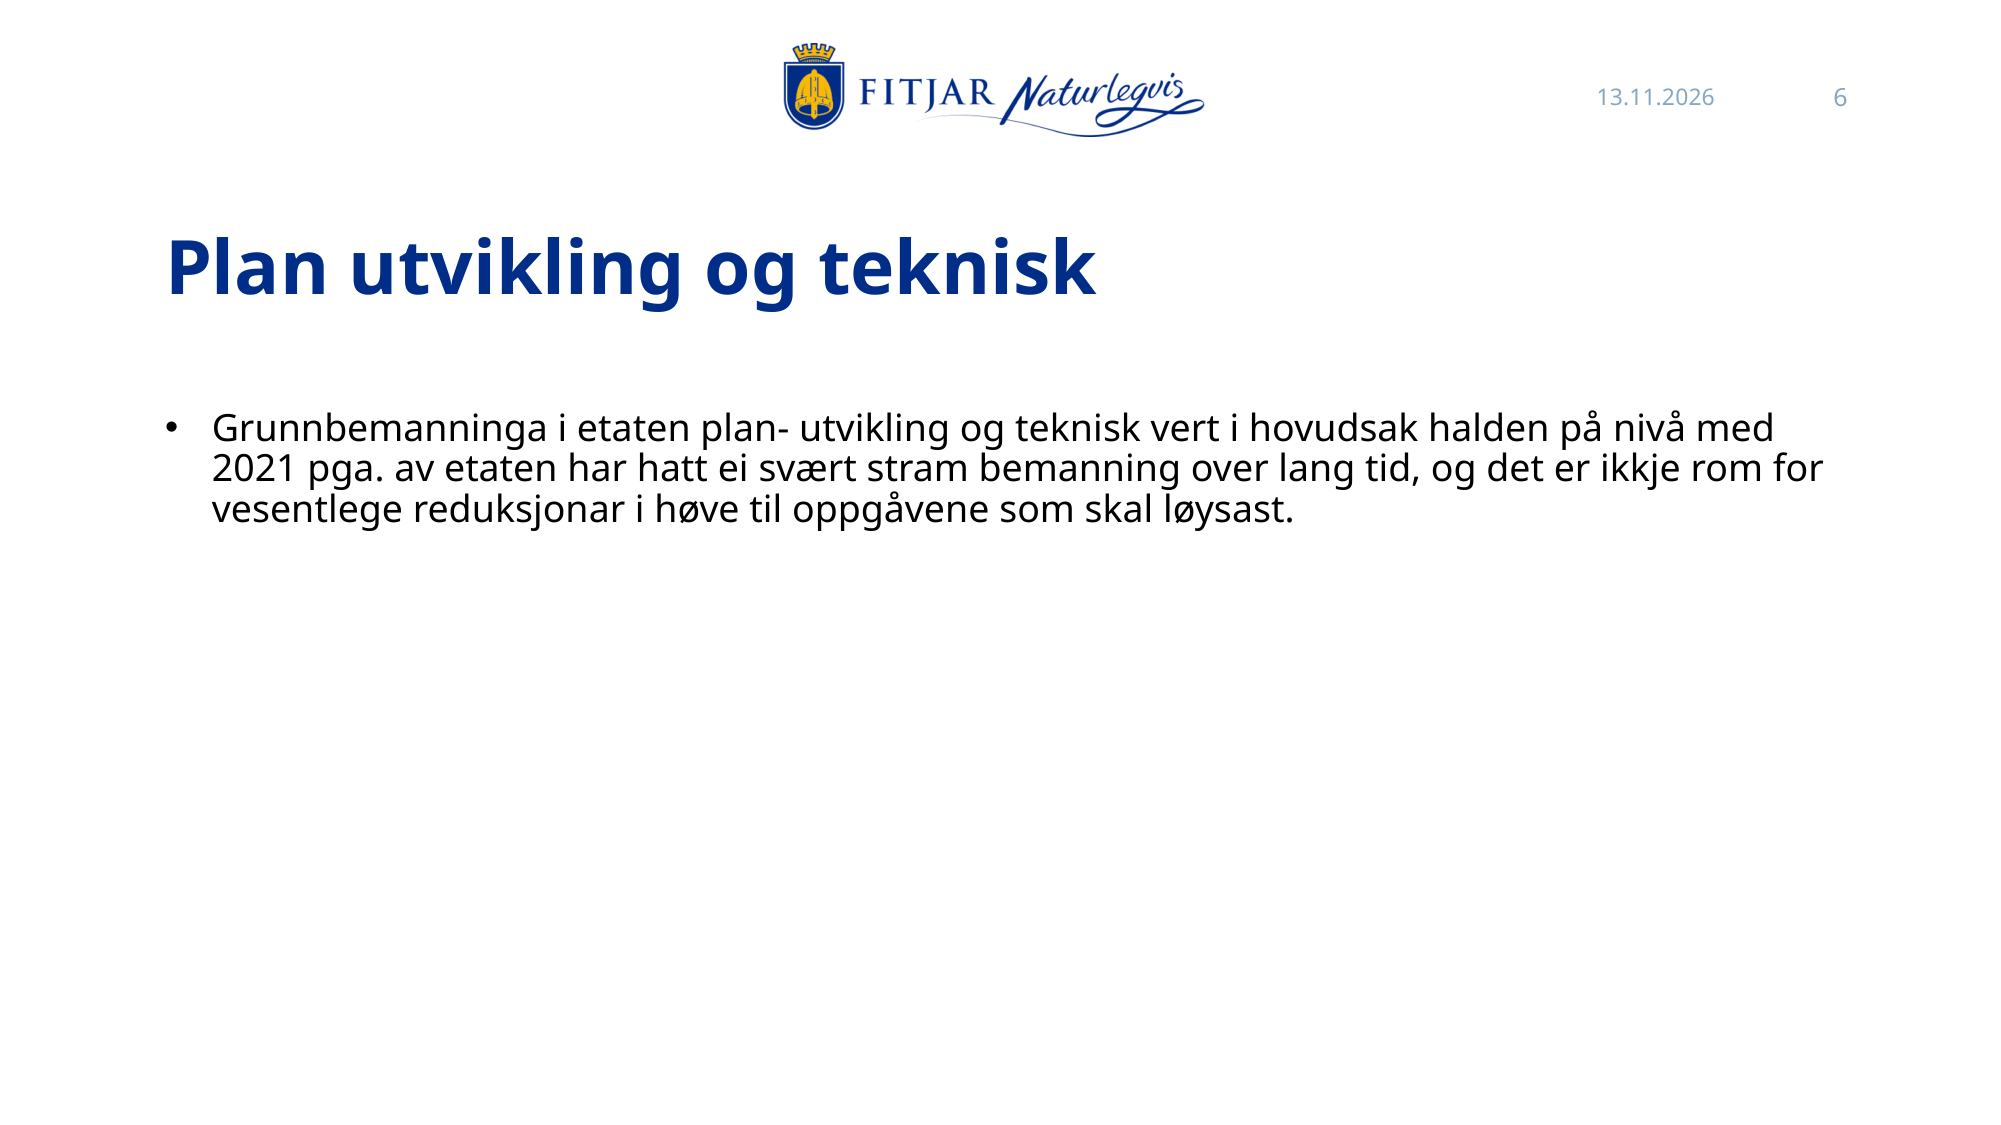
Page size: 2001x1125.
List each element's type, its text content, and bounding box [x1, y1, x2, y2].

title Plan utvikling og teknisk [150, 161, 1863, 380]
picture [783, 43, 1205, 137]
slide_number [1581, 68, 1755, 129]
slide_number 6 [1776, 68, 1863, 129]
list Grunnbemanninga i etaten plan- utvikling og teknisk vert i hovudsak halden på nivå med 2021 pga. av etaten har hatt ei svært stram bemanning over lang tid, og det er ikkje rom for vesentlege reduksjonar i høve til oppgåvene som skal løysast. [150, 401, 1863, 1057]
